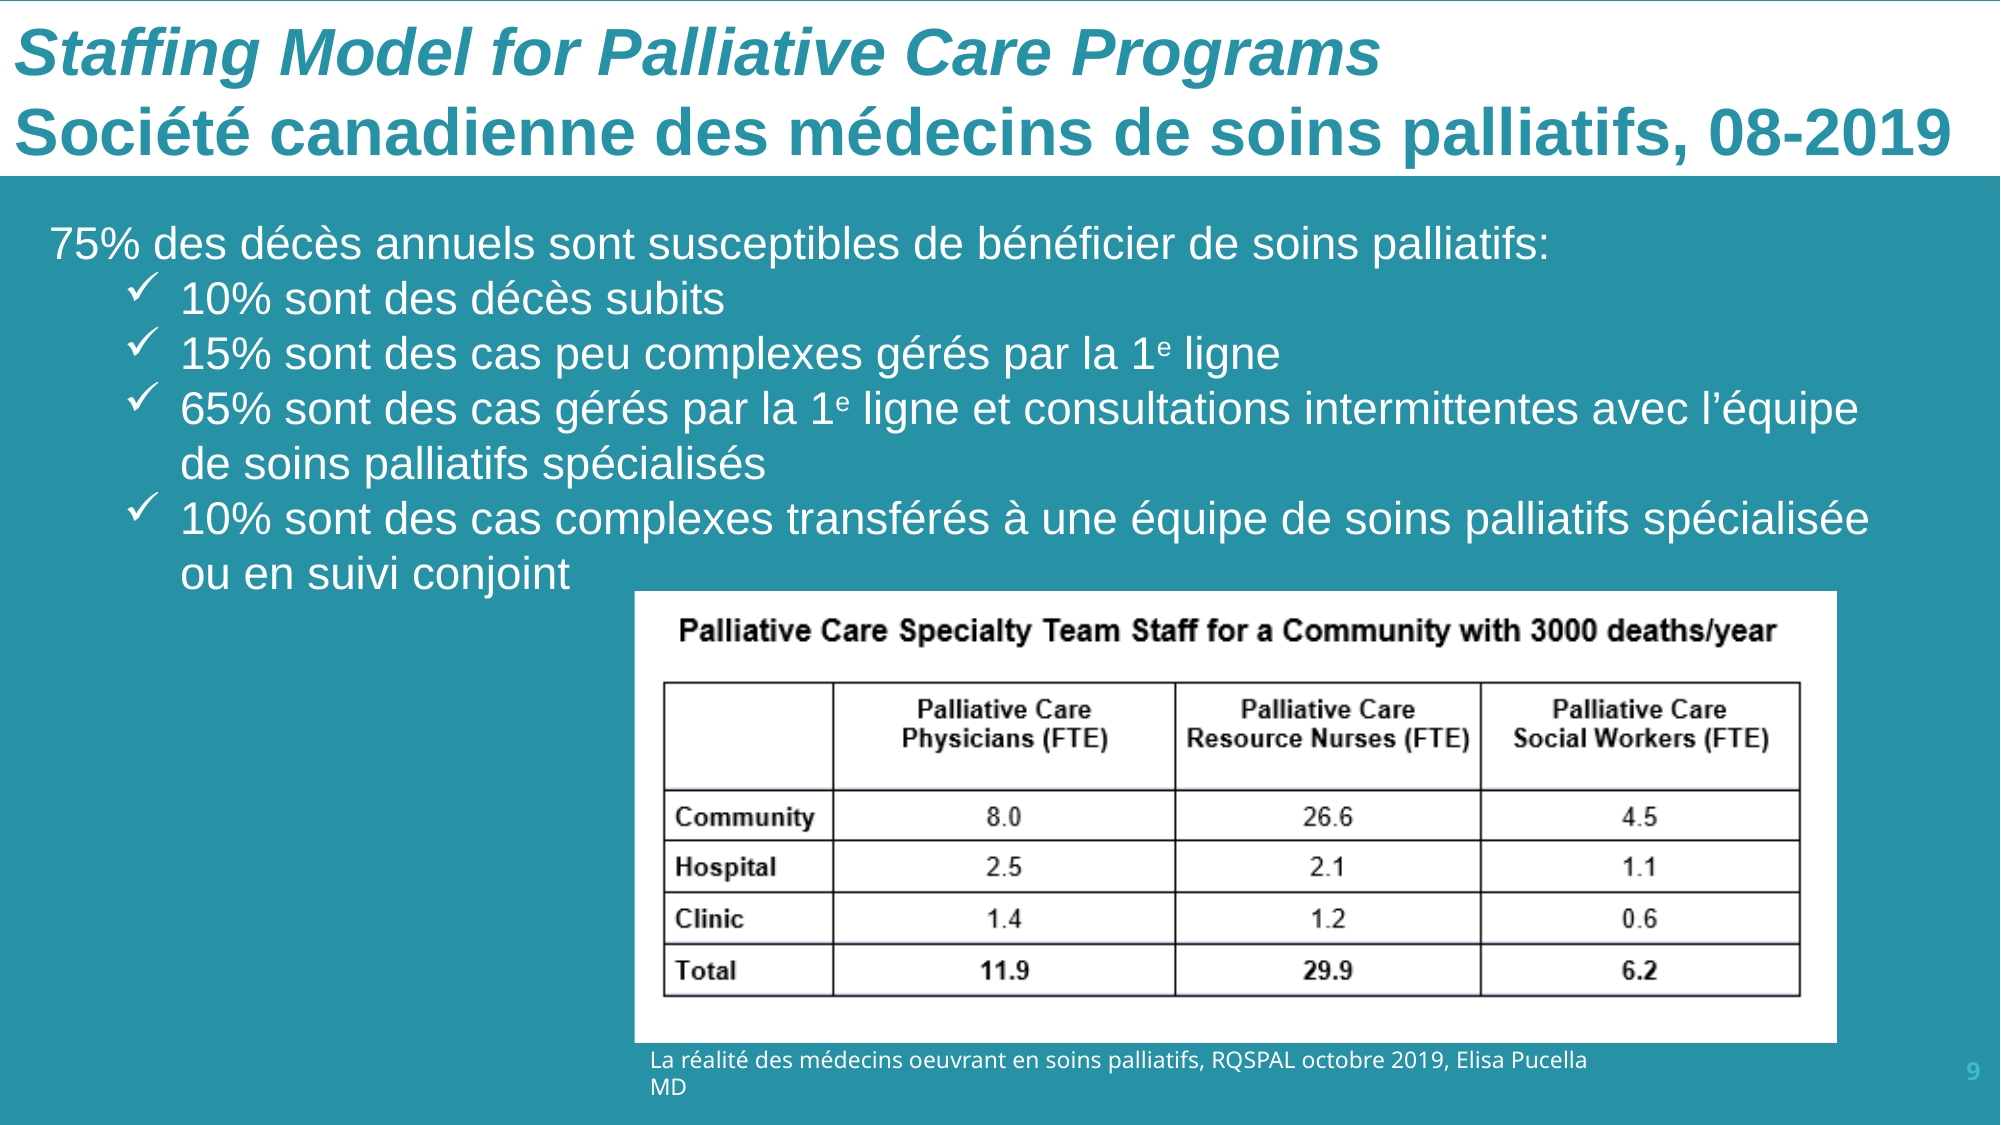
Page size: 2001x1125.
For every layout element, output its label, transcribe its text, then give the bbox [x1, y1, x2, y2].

text_box Staffing Model for Palliative Care Programs Société canadienne des médecins de soins palliatifs, 08-2019 [0, 1, 2000, 176]
text_box 75% des décès annuels sont susceptibles de bénéficier de soins palliatifs: 10% sont des décès subits 15% sont des cas peu complexes gérés par la 1e ligne 65% sont des cas gérés par la 1e ligne et consultations intermittentes avec l’équipe de soins palliatifs spécialisés 10% sont des cas complexes transférés à une équipe de soins palliatifs spécialisée ou en suivi conjoint [33, 206, 1920, 607]
footer La réalité des médecins oeuvrant en soins palliatifs, RQSPAL octobre 2019, Elisa Pucella MD [634, 1043, 1605, 1103]
slide_number 9 [1744, 1042, 1996, 1103]
picture [634, 591, 1838, 1043]
